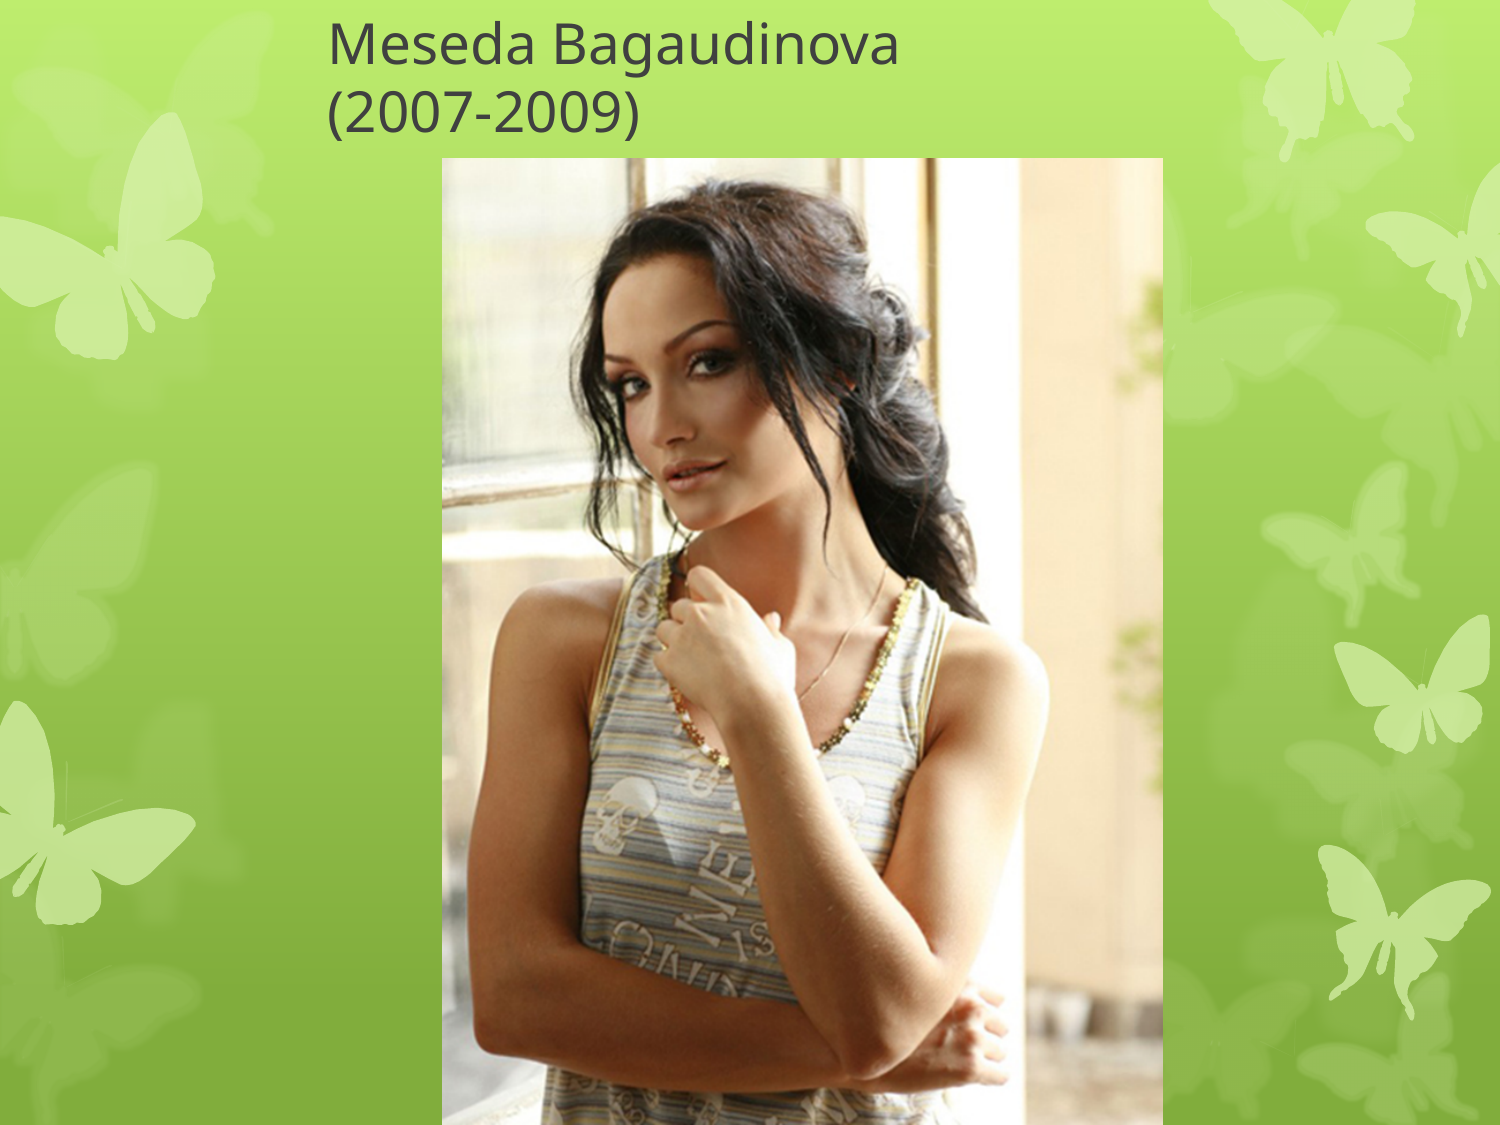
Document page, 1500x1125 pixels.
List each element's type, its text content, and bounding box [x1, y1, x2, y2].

title Meseda Bagaudinova (2007-2009) [312, 0, 1211, 152]
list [442, 158, 1164, 1125]
